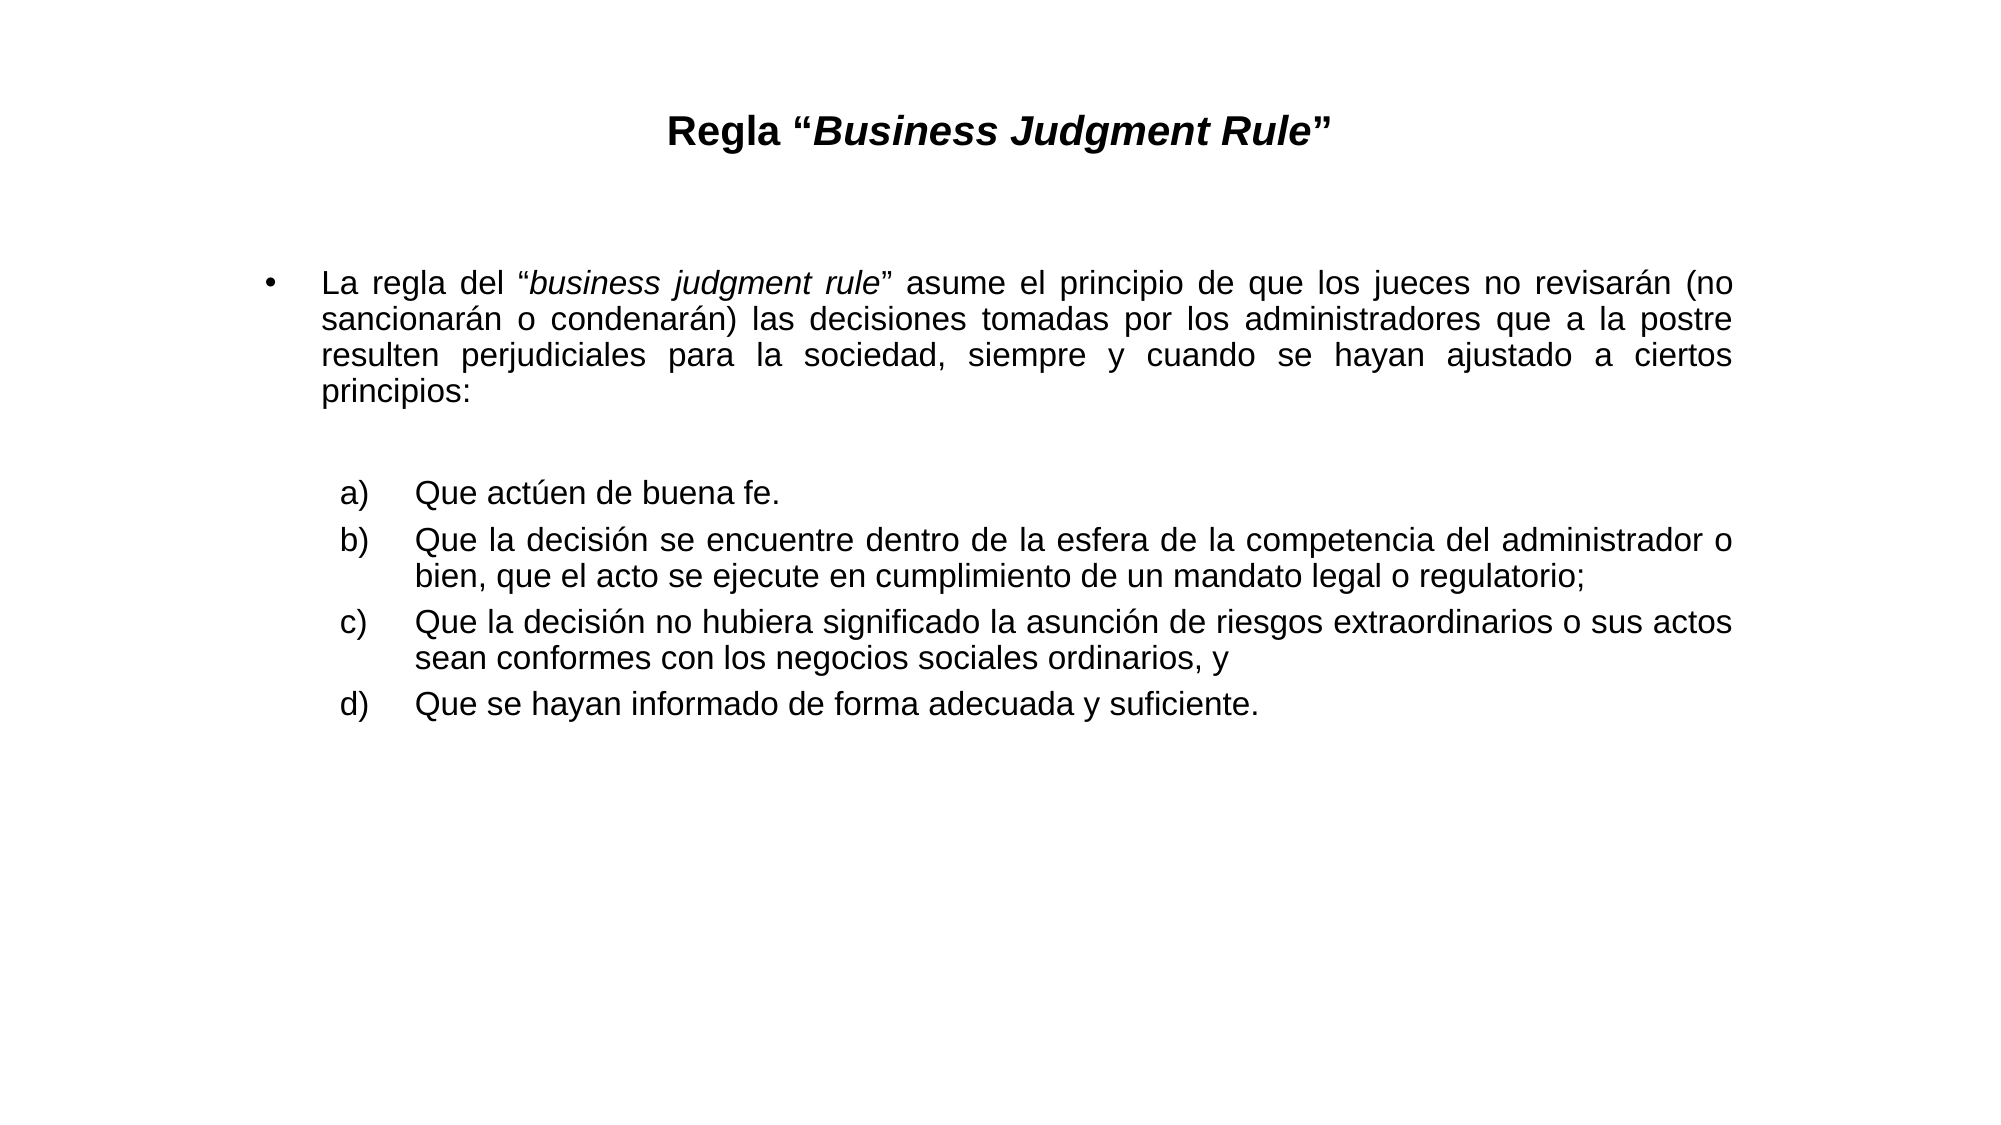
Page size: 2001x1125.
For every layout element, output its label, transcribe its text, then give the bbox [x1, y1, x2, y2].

title Regla “Business Judgment Rule” [249, 69, 1750, 162]
subtitle La regla del “business judgment rule” asume el principio de que los jueces no revisarán (no sancionarán o condenarán) las decisiones tomadas por los administradores que a la postre resulten perjudiciales para la sociedad, siempre y cuando se hayan ajustado a ciertos principios: Que actúen de buena fe. Que la decisión se encuentre dentro de la esfera de la competencia del administrador o bien, que el acto se ejecute en cumplimiento de un mandato legal o regulatorio; Que la decisión no hubiera significado la asunción de riesgos extraordinarios o sus actos sean conformes con los negocios sociales ordinarios, y Que se hayan informado de forma adecuada y suficiente. [249, 197, 1750, 1013]
